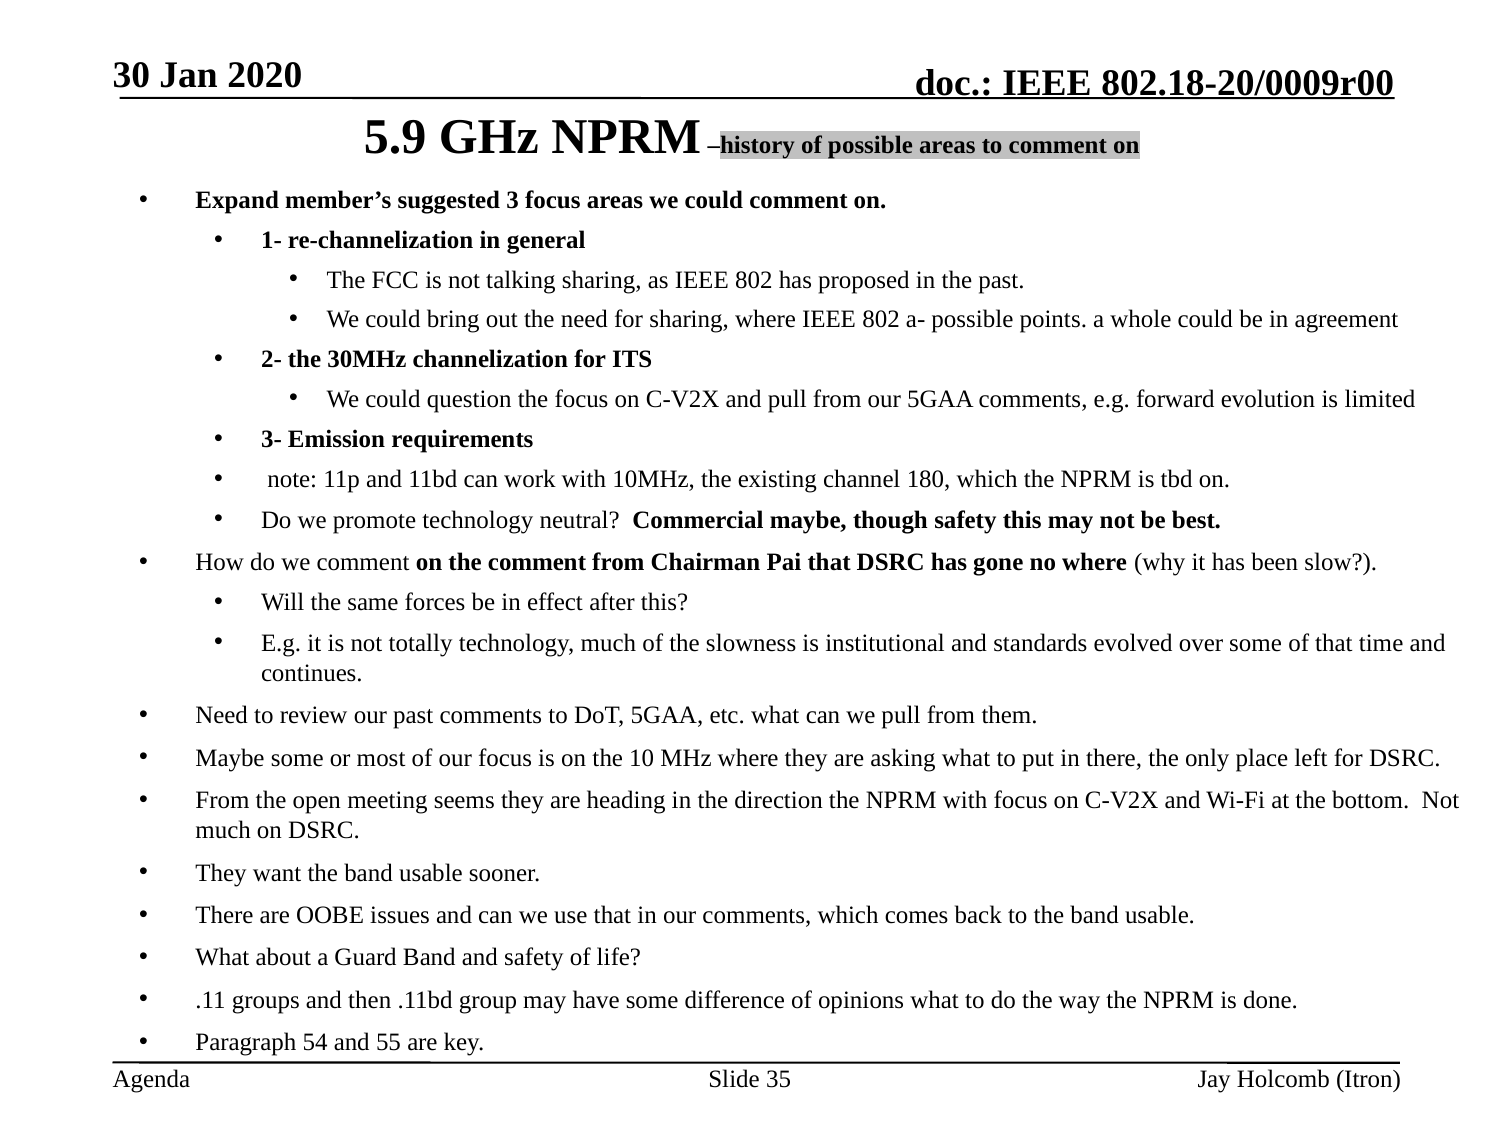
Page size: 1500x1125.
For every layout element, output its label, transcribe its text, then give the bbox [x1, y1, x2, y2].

footer Jay Holcomb (Itron) [878, 1061, 1402, 1093]
slide_number Slide 35 [699, 1061, 800, 1123]
list Expand member’s suggested 3 focus areas we could comment on. 1- re-channelization in general The FCC is not talking sharing, as IEEE 802 has proposed in the past. We could bring out the need for sharing, where IEEE 802 a- possible points. a whole could be in agreement 2- the 30MHz channelization for ITS We could question the focus on C-V2X and pull from our 5GAA comments, e.g. forward evolution is limited 3- Emission requirements note: 11p and 11bd can work with 10MHz, the existing channel 180, which the NPRM is tbd on. Do we promote technology neutral? Commercial maybe, though safety this may not be best. How do we comment on the comment from Chairman Pai that DSRC has gone no where (why it has been slow?). Will the same forces be in effect after this? E.g. it is not totally technology, much of the slowness is institutional and standards evolved over some of that time and continues. Need to review our past comments to DoT, 5GAA, etc. what can we pull from them. Maybe some or most of our focus is on the 10 MHz where they are asking what to put in there, the only place left for DSRC. From the open meeting seems they are heading in the direction the NPRM with focus on C-V2X and Wi-Fi at the bottom. Not much on DSRC. They want the band usable sooner. There are OOBE issues and can we use that in our comments, which comes back to the band usable. What about a Guard Band and safety of life? .11 groups and then .11bd group may have some difference of opinions what to do the way the NPRM is done. Paragraph 54 and 55 are key. [114, 175, 1488, 1093]
title 5.9 GHz NPRM –history of possible areas to comment on [114, 103, 1390, 163]
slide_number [112, 49, 488, 95]
